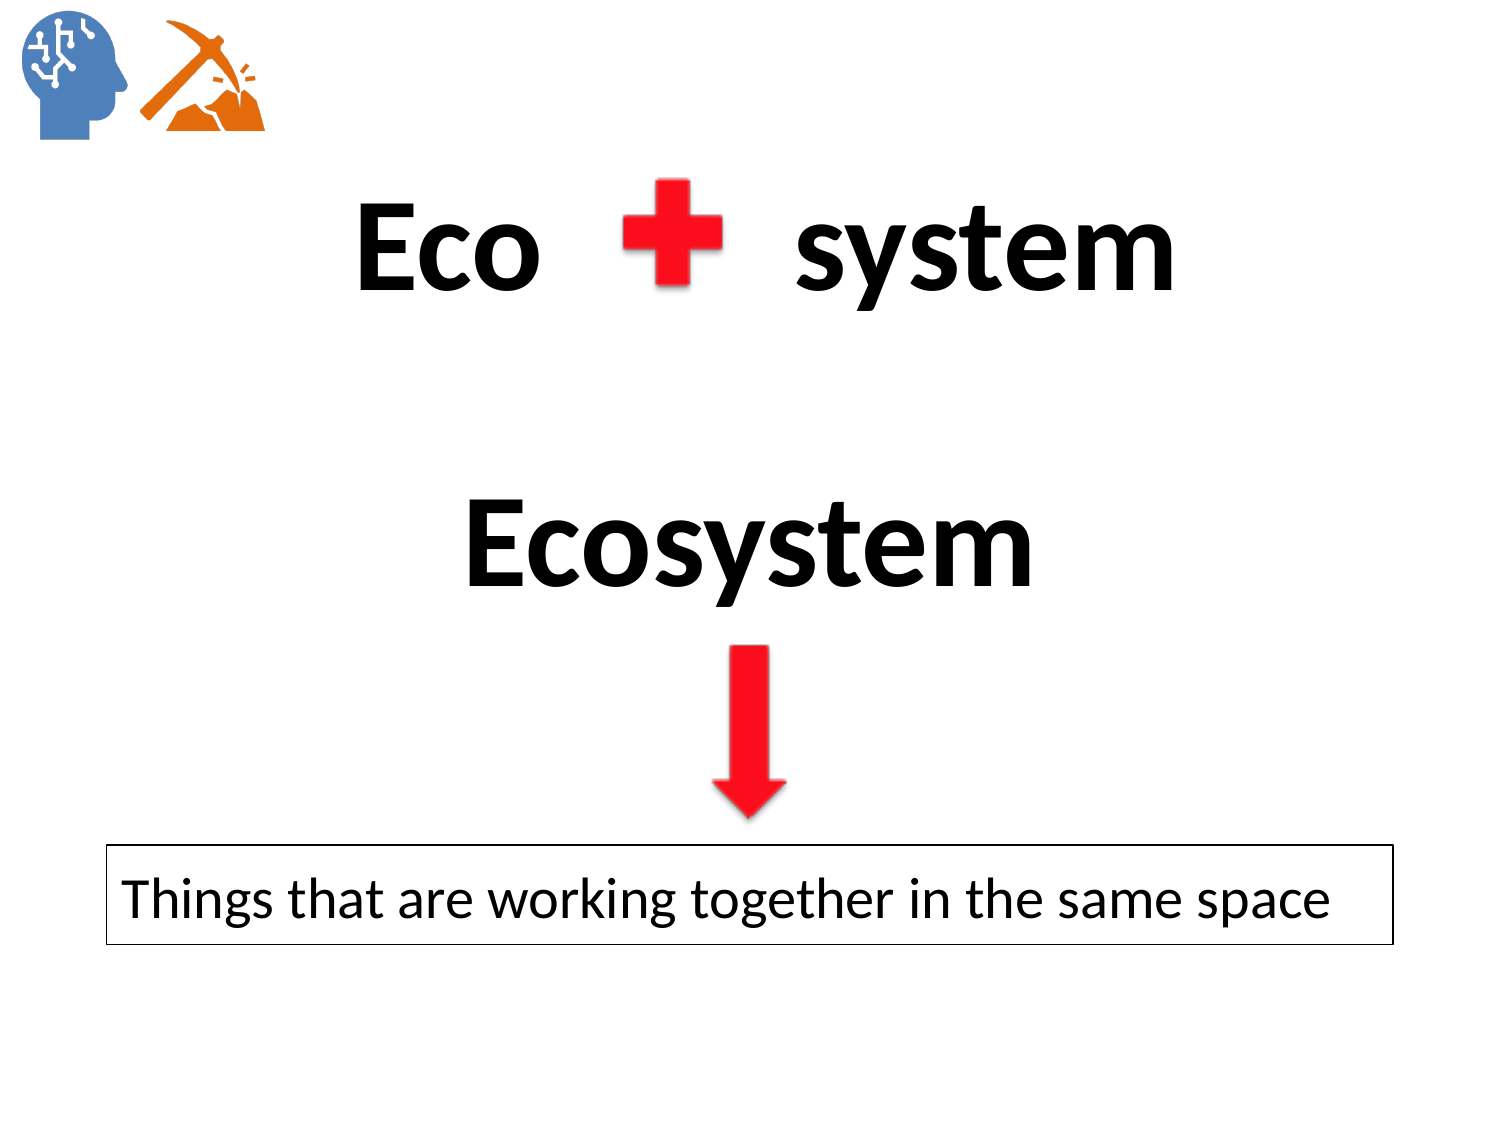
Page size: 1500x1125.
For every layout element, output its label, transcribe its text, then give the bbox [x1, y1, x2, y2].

text_box [0, 0, 131, 152]
picture [136, 9, 270, 142]
text_box system [705, 141, 1268, 332]
picture [614, 175, 733, 300]
text_box Ecosystem [308, 438, 1192, 629]
text_box Eco [234, 141, 663, 332]
text_box Things that are working together in the same space [106, 844, 1394, 945]
picture [703, 641, 797, 834]
